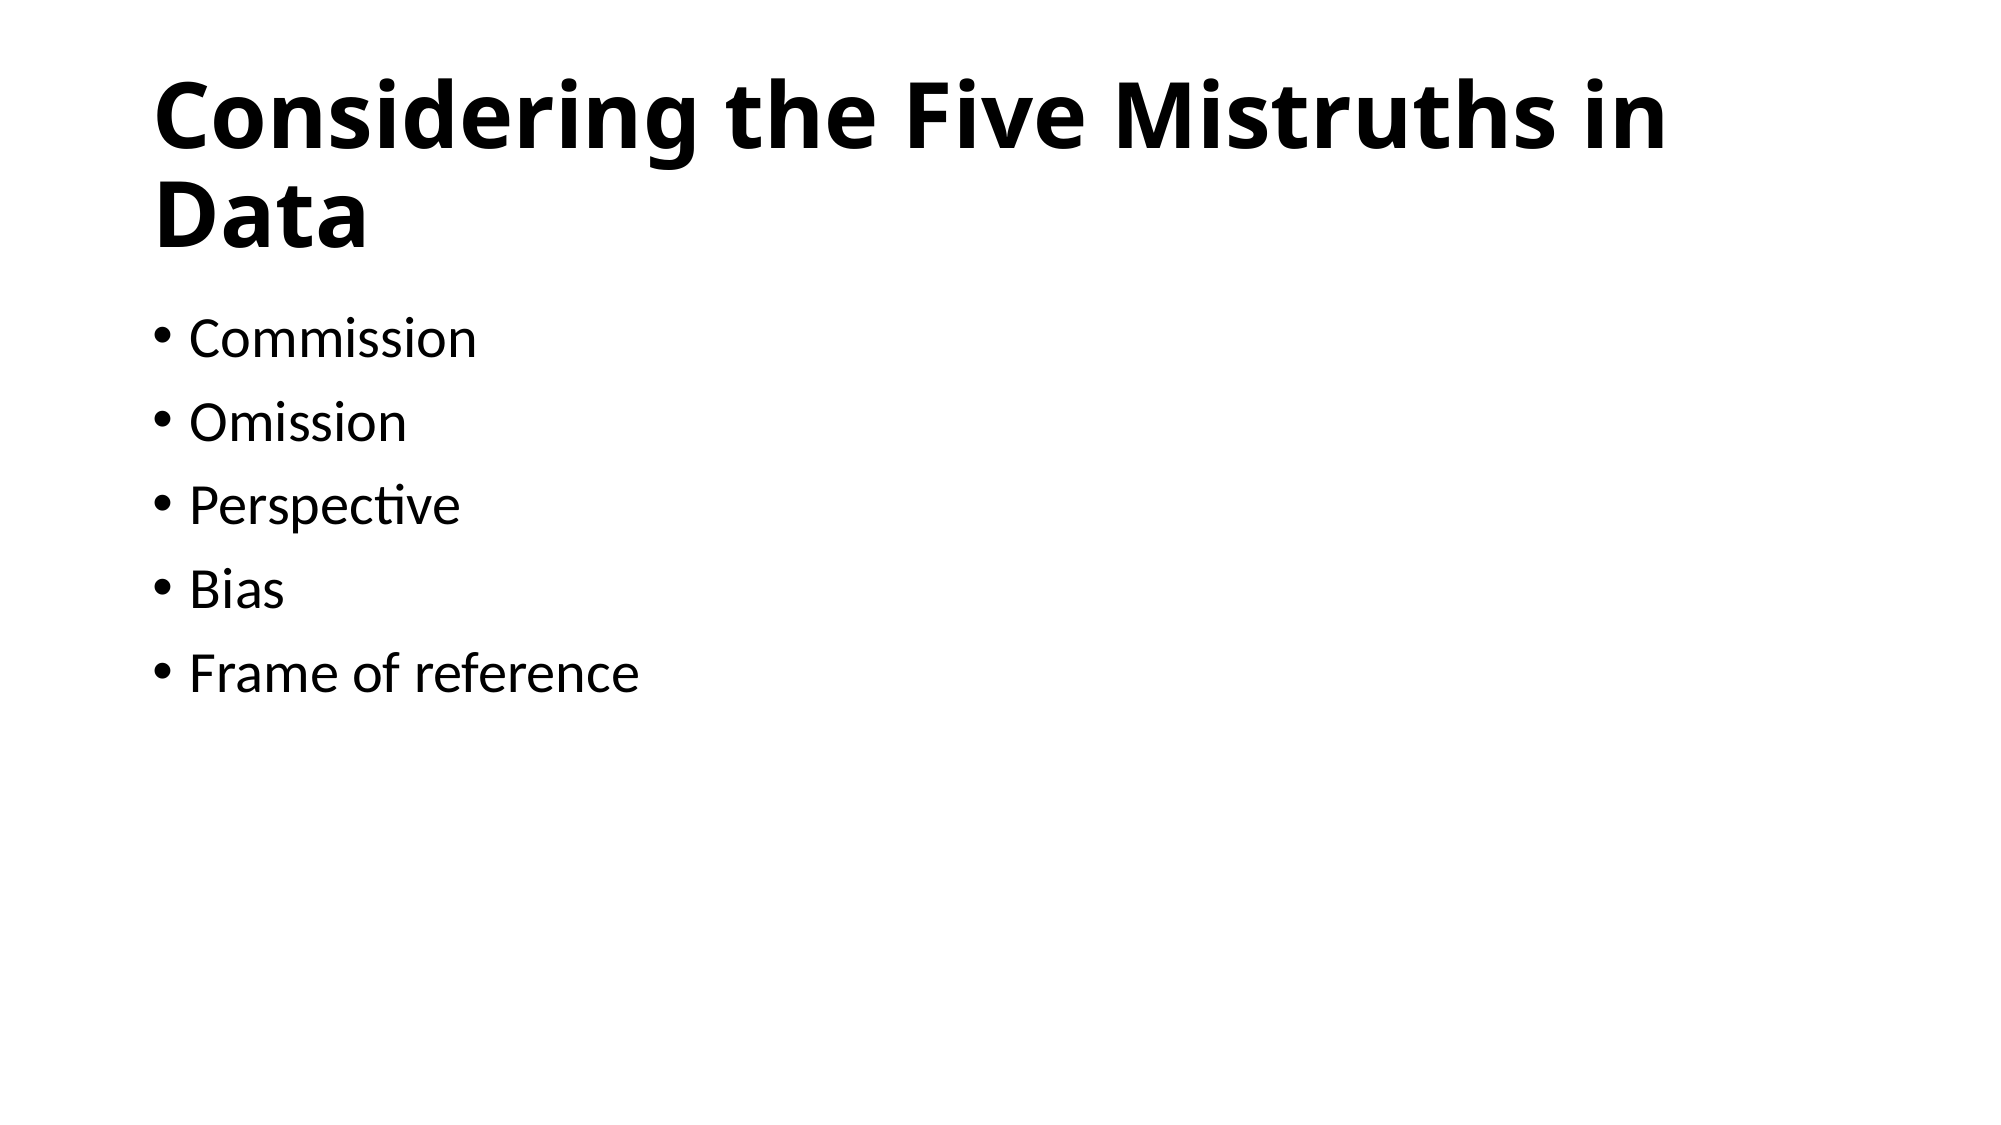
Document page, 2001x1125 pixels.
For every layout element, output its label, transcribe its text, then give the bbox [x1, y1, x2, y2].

list Commission Omission Perspective Bias Frame of reference [137, 299, 1863, 1014]
title Considering the Five Mistruths in Data [137, 59, 1863, 278]
